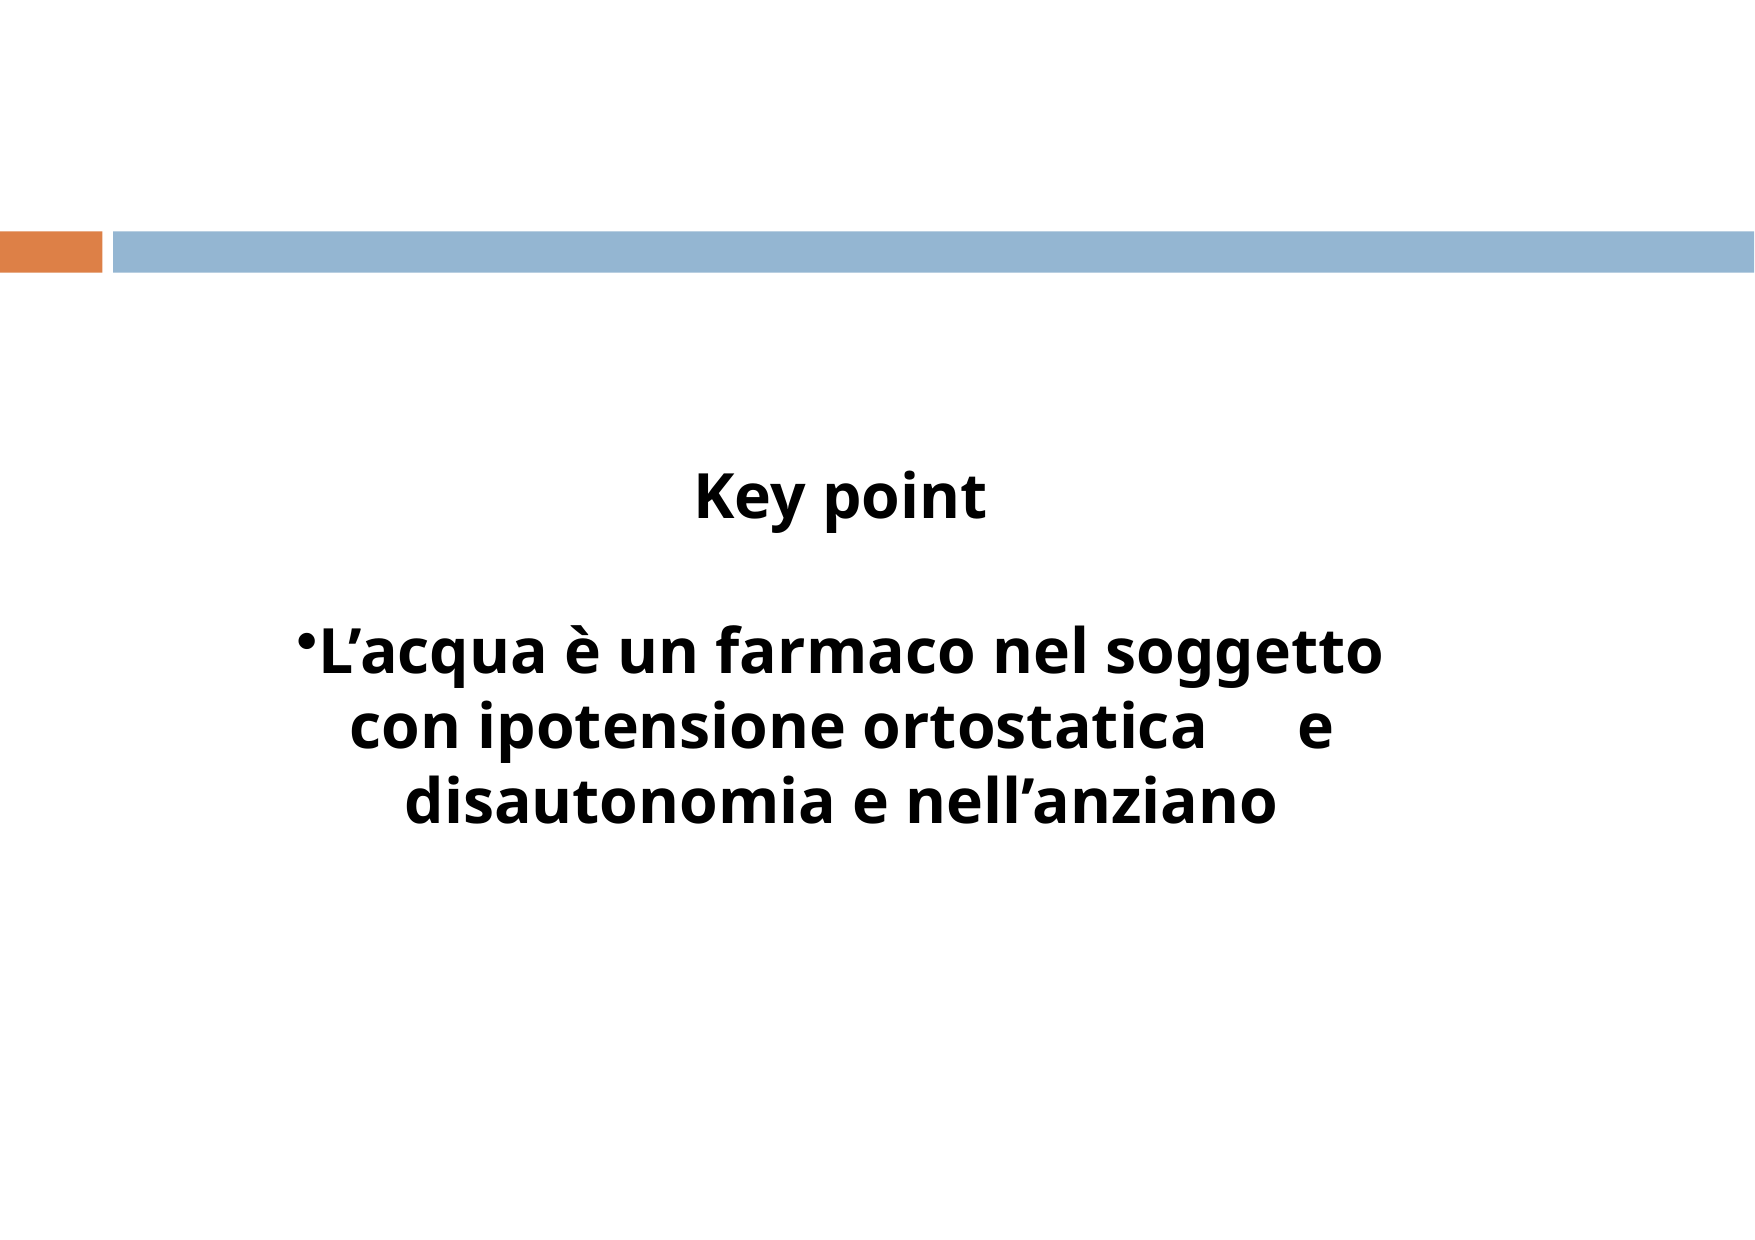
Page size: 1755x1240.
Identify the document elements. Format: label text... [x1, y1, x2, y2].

text_box Key point L’acqua è un farmaco nel soggetto con ipotensione ortostatica e disautonomia e nell’anziano [252, 456, 1430, 836]
